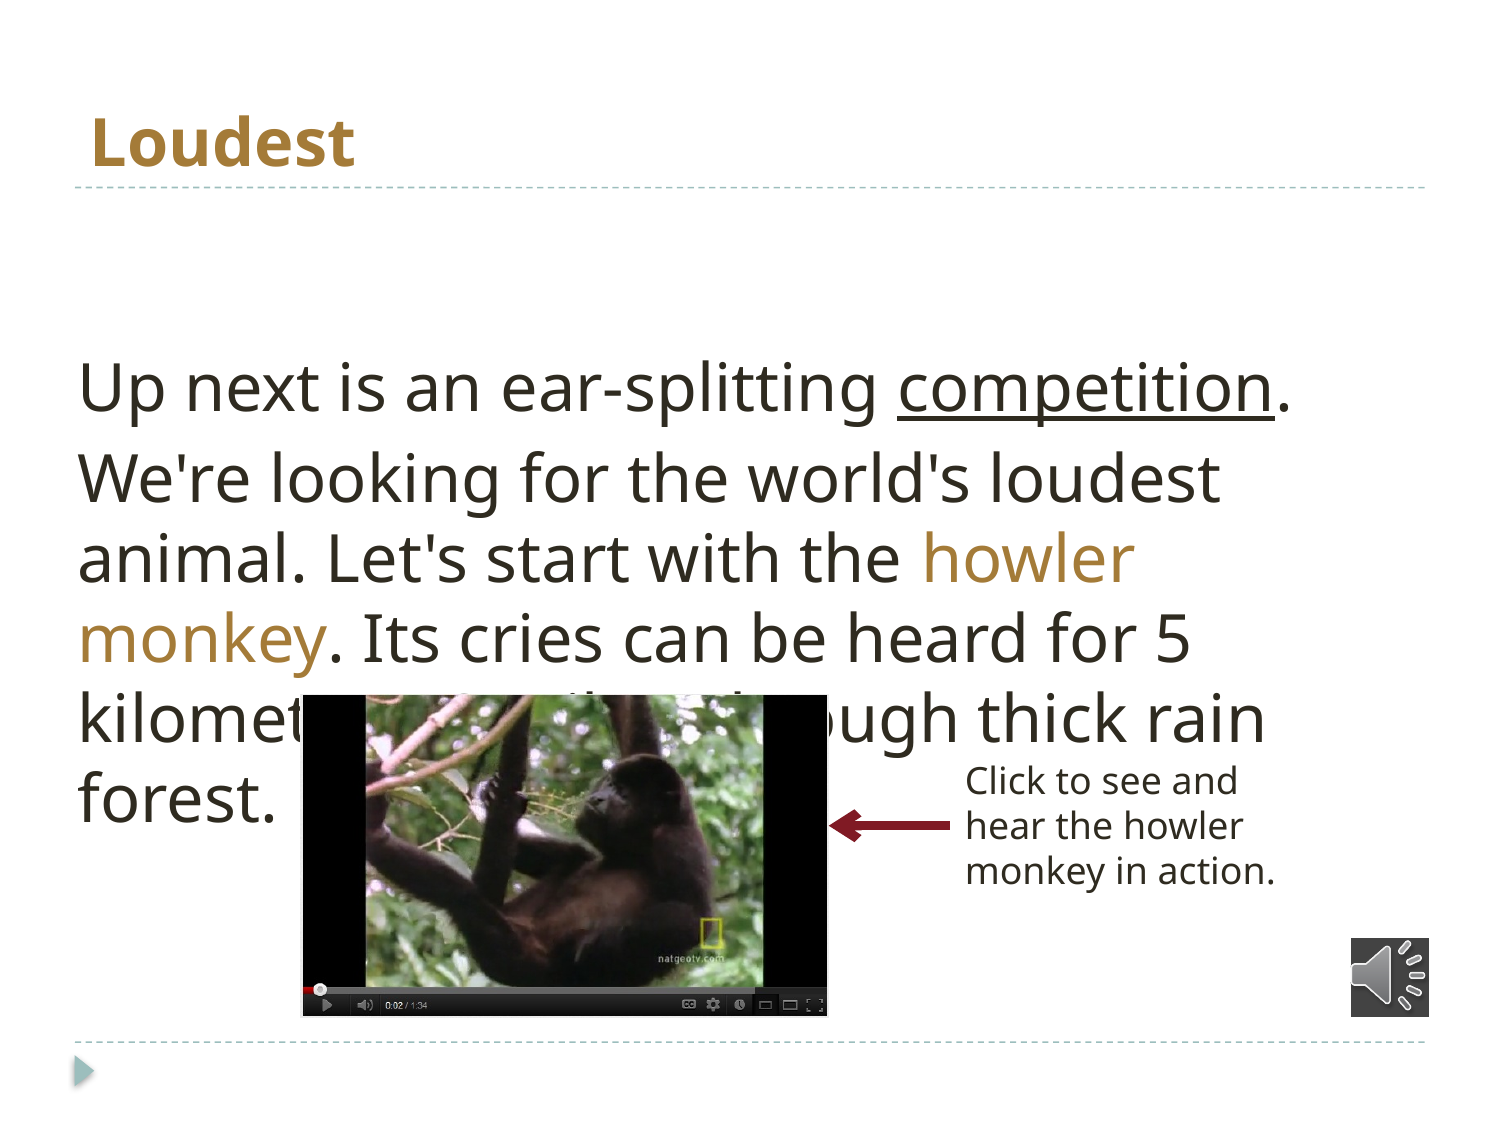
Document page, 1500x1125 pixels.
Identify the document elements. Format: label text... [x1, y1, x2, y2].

text_box Click to see and hear the howler monkey in action. [949, 749, 1325, 900]
list Up next is an ear-splitting competition. We're looking for the world's loudest animal. Let's start with the howler monkey. Its cries can be heard for 5 kilometers (3 miles) through thick rain forest. [62, 337, 1413, 1125]
picture [1349, 937, 1431, 1018]
title Loudest [75, 24, 1425, 188]
picture [299, 694, 829, 1018]
